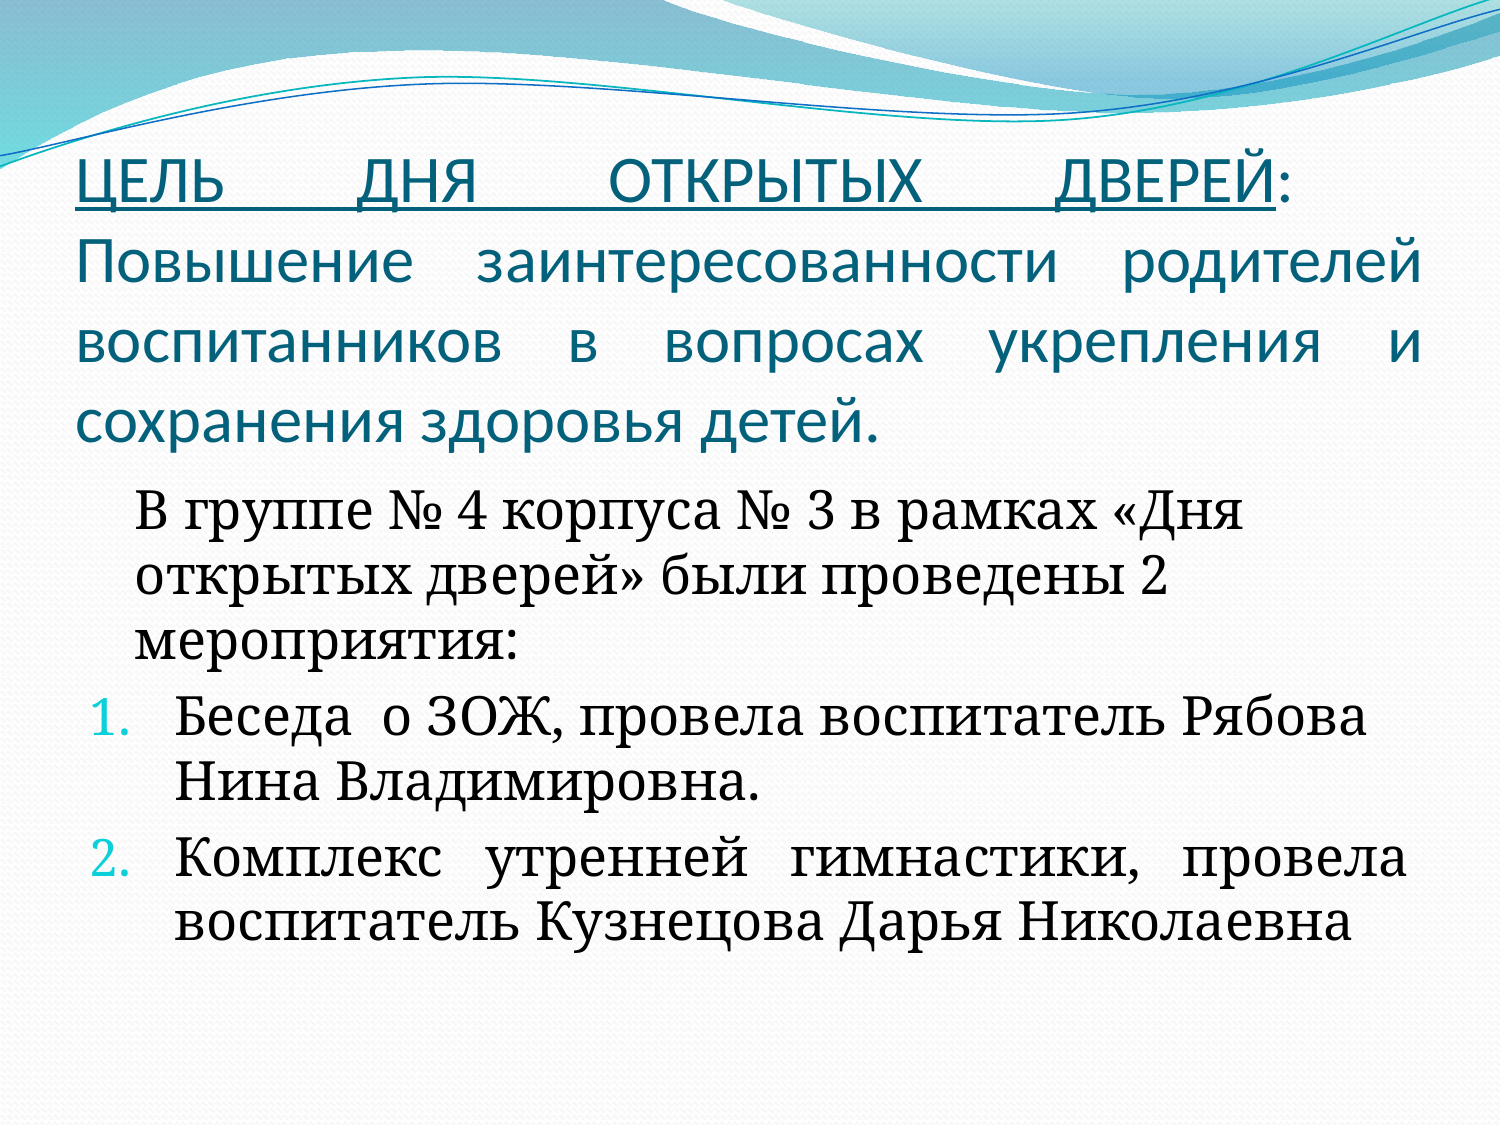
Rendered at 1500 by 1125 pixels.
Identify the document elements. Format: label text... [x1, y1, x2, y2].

title ЦЕЛЬ ДНЯ ОТКРЫТЫХ ДВЕРЕЙ: Повышение заинтересованности родителей воспитанников в вопросах укрепления и сохранения здоровья детей. [75, 115, 1425, 457]
list В группе № 4 корпуса № 3 в рамках «Дня открытых дверей» были проведены 2 мероприятия: Беседа о ЗОЖ, провела воспитатель Рябова Нина Владимировна. Комплекс утренней гимнастики, провела воспитатель Кузнецова Дарья Николаевна [75, 468, 1425, 1038]
